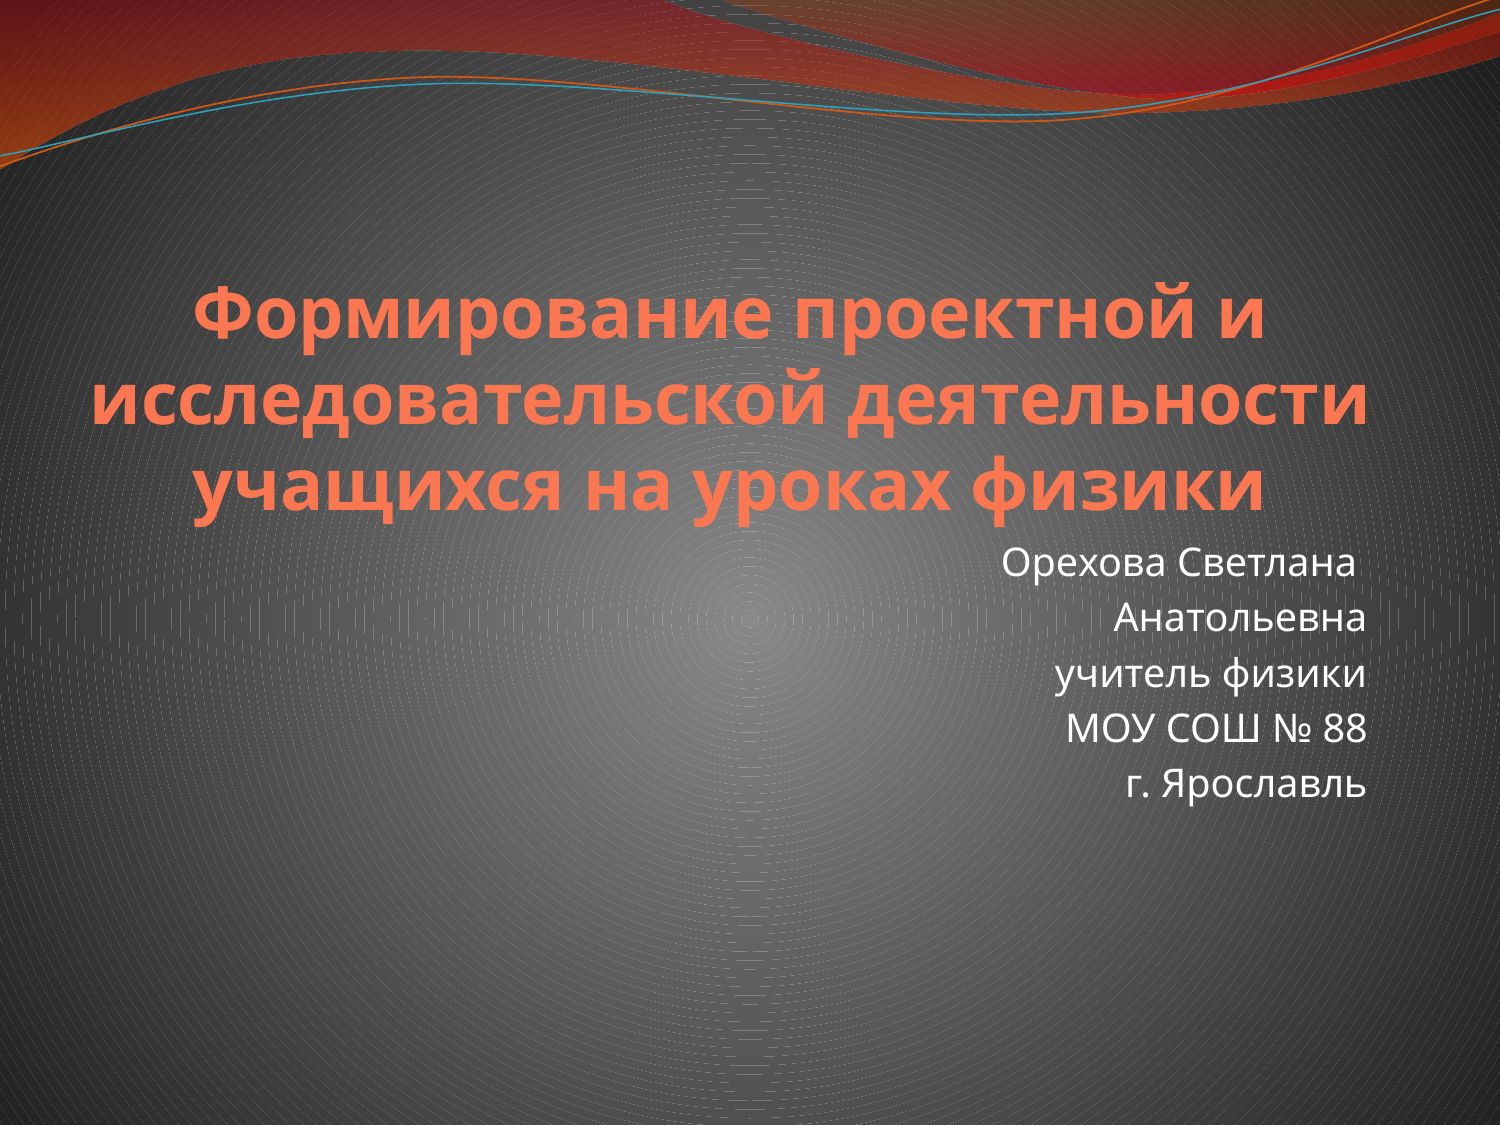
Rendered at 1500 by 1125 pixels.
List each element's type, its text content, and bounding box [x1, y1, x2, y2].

subtitle Орехова Светлана Анатольевна учитель физики МОУ СОШ № 88 г. Ярославль [87, 529, 1376, 818]
title Формирование проектной и исследовательской деятельности учащихся на уроках физики [87, 224, 1376, 525]
